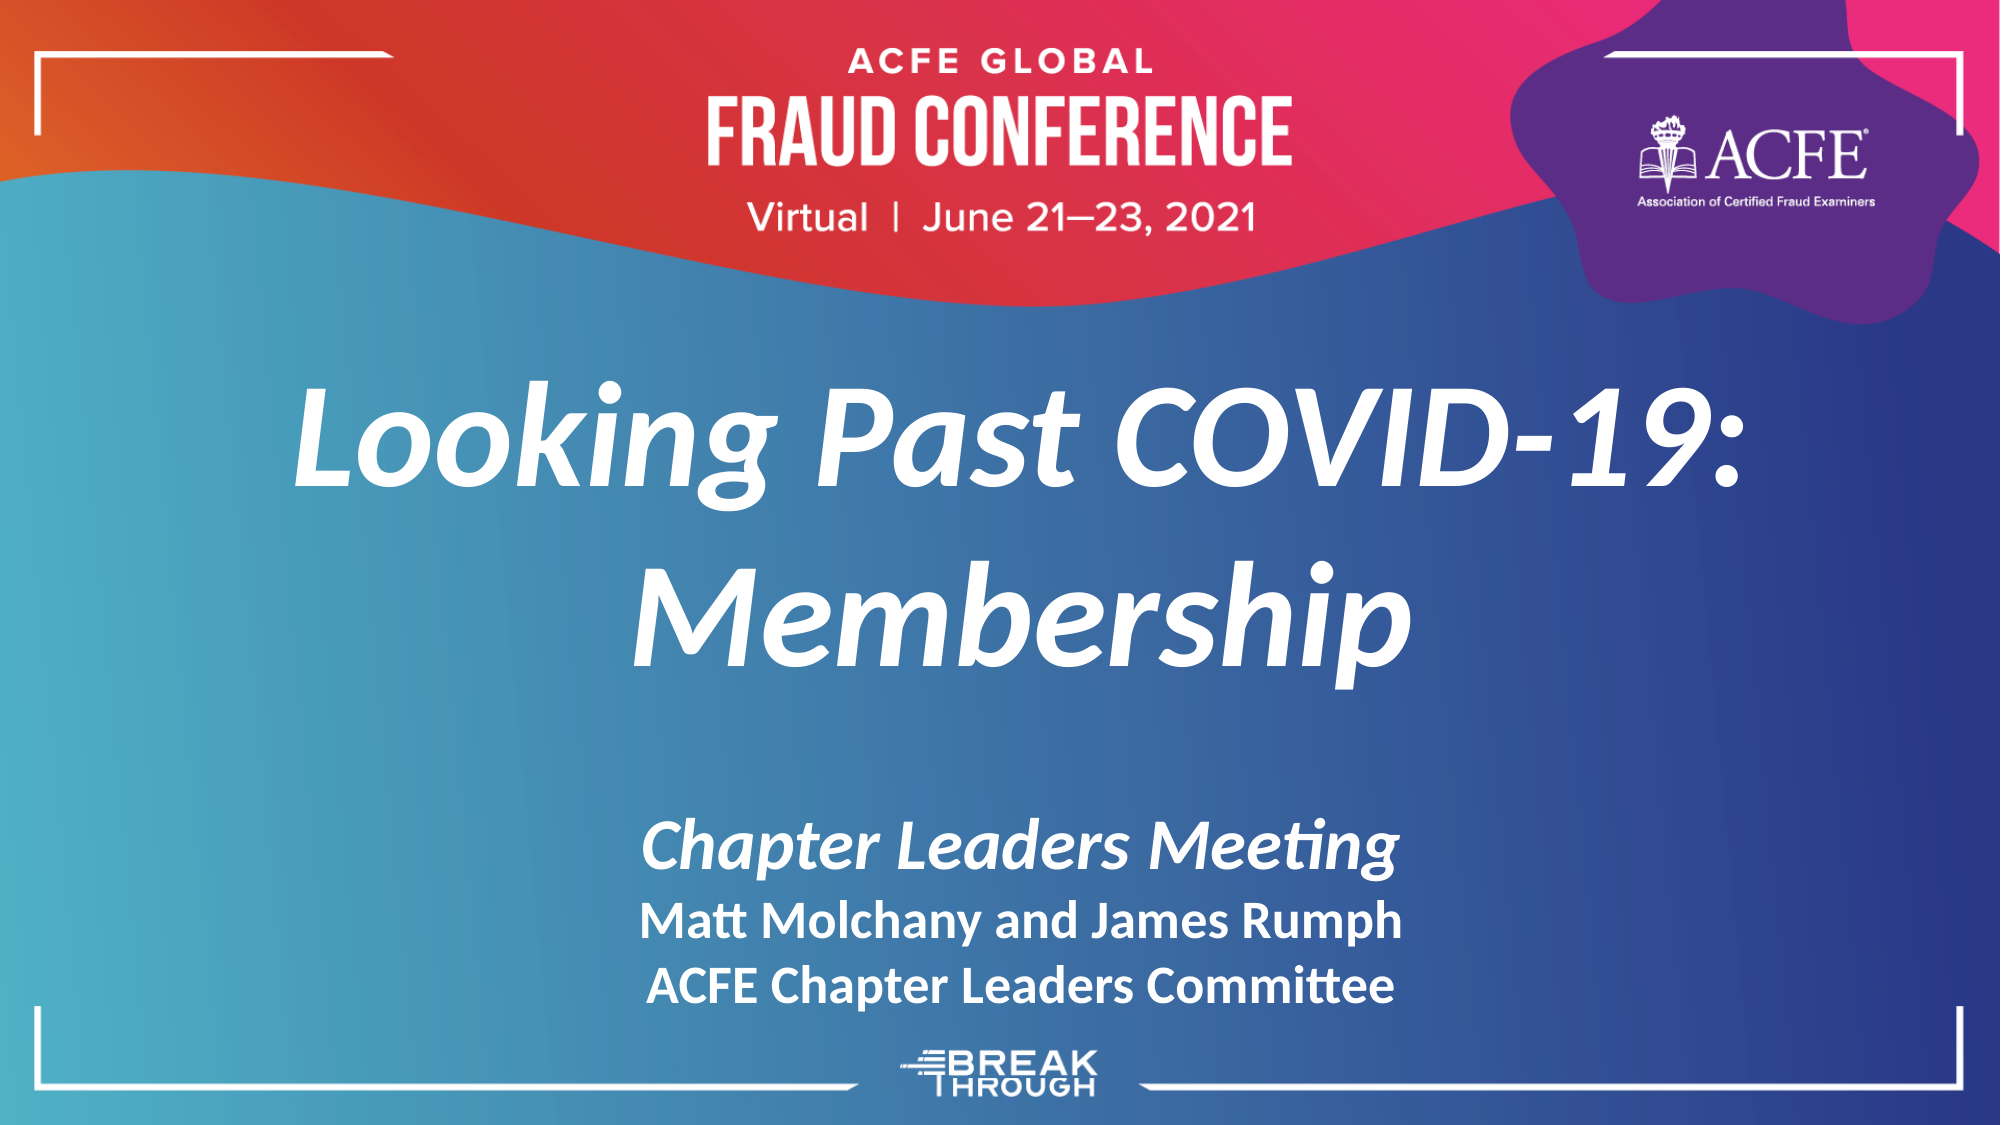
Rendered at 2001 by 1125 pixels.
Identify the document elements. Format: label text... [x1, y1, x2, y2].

picture [0, 0, 2000, 1125]
text_box Looking Past COVID-19: Membership Chapter Leaders Meeting Matt Molchany and James Rumph ACFE Chapter Leaders Committee [254, 329, 1789, 1022]
